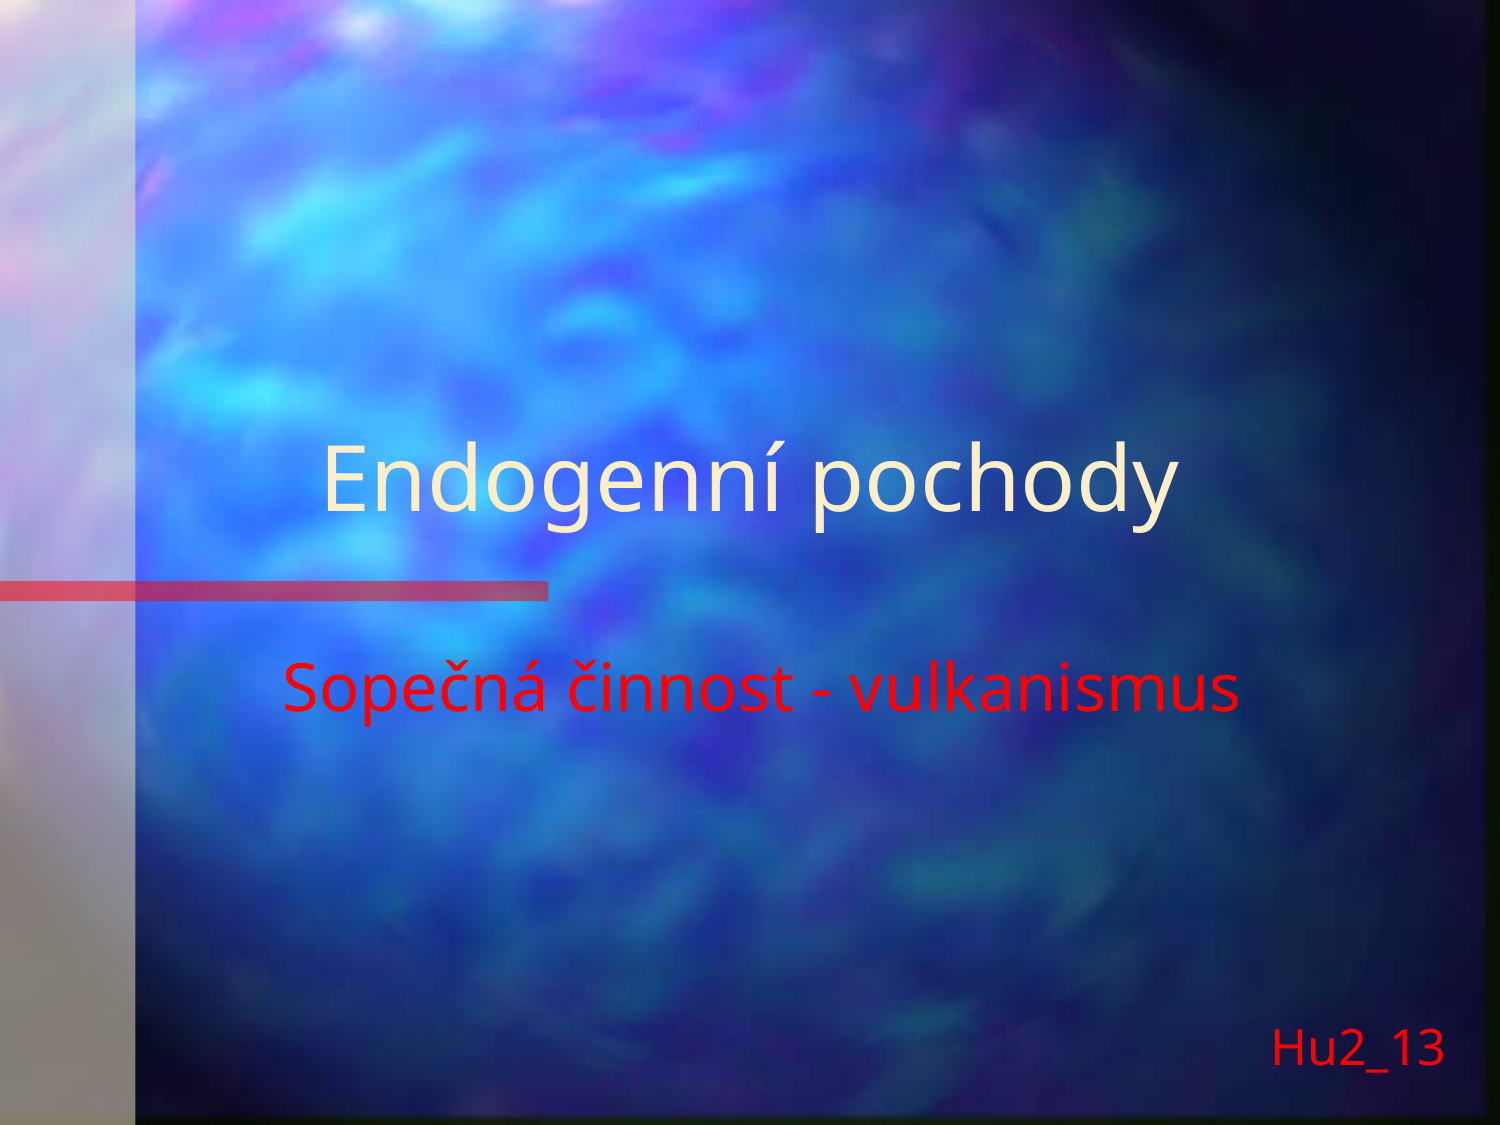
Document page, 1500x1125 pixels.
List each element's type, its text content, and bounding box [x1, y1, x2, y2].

subtitle Sopečná činnost - vulkanismus [237, 637, 1288, 926]
text_box Hu2_13 [1255, 1007, 1461, 1083]
title Endogenní pochody [112, 349, 1388, 538]
picture [136, 0, 1500, 1125]
